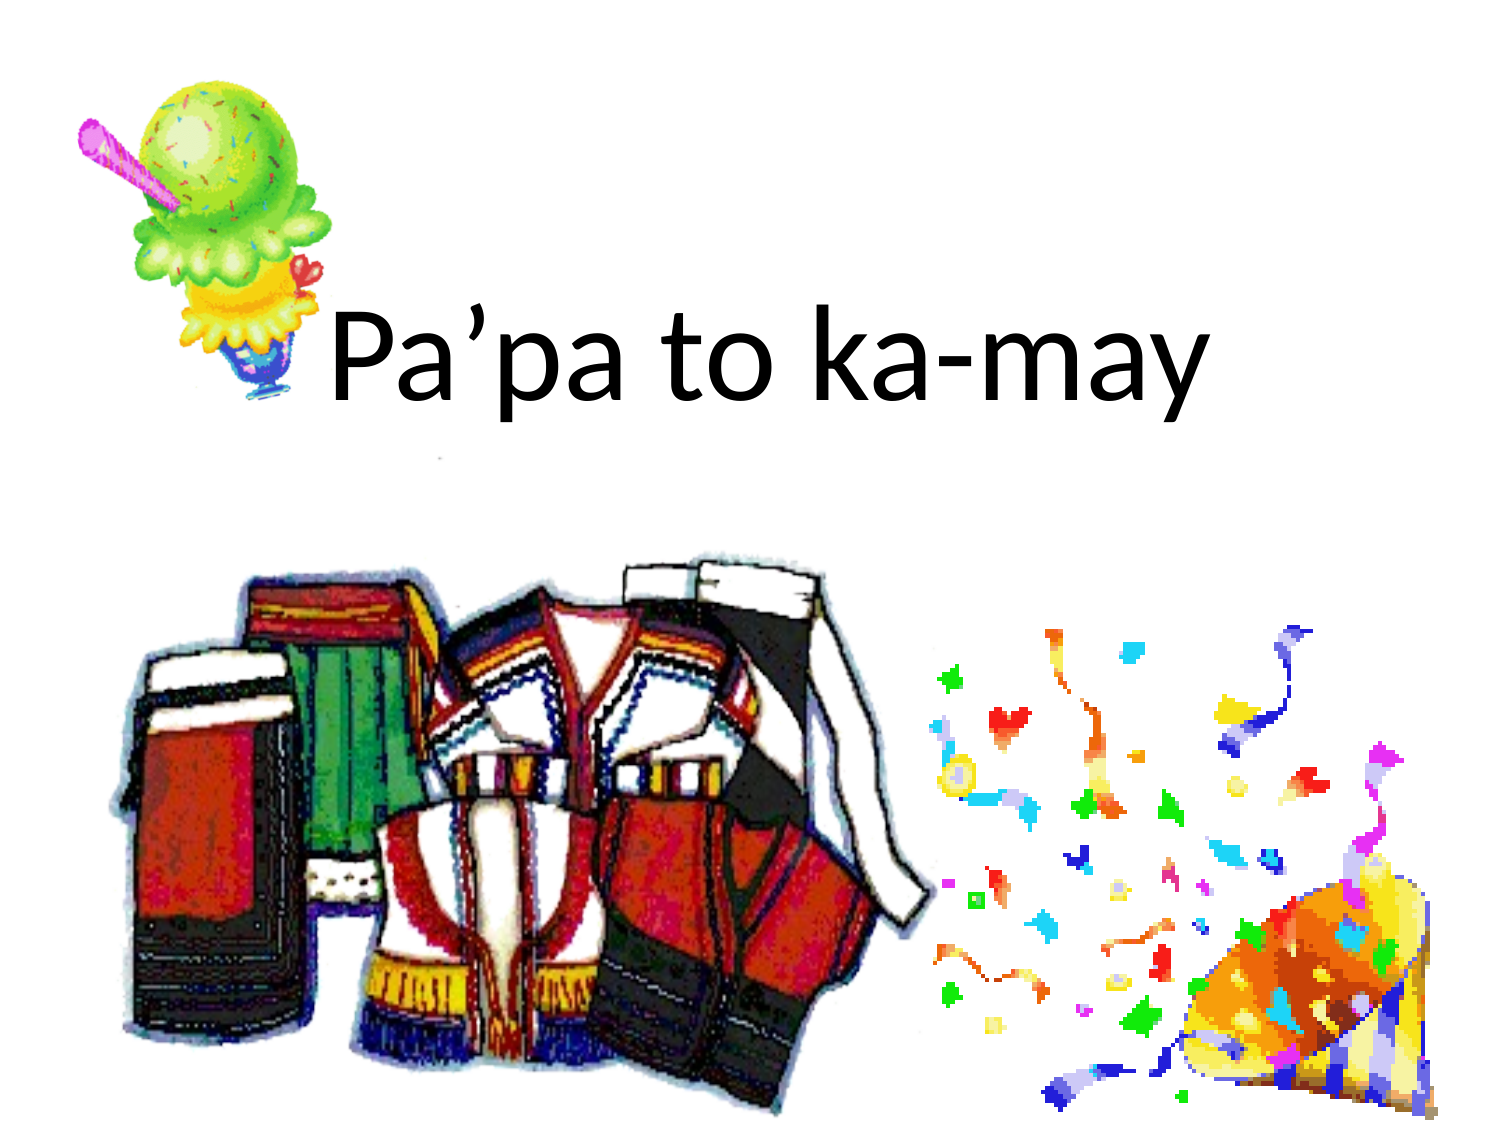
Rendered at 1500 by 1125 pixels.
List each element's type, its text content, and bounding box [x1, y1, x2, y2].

title Pa’pa to ka-may [93, 128, 1444, 563]
picture [71, 59, 367, 427]
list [954, 620, 1443, 1125]
picture [70, 445, 950, 1125]
